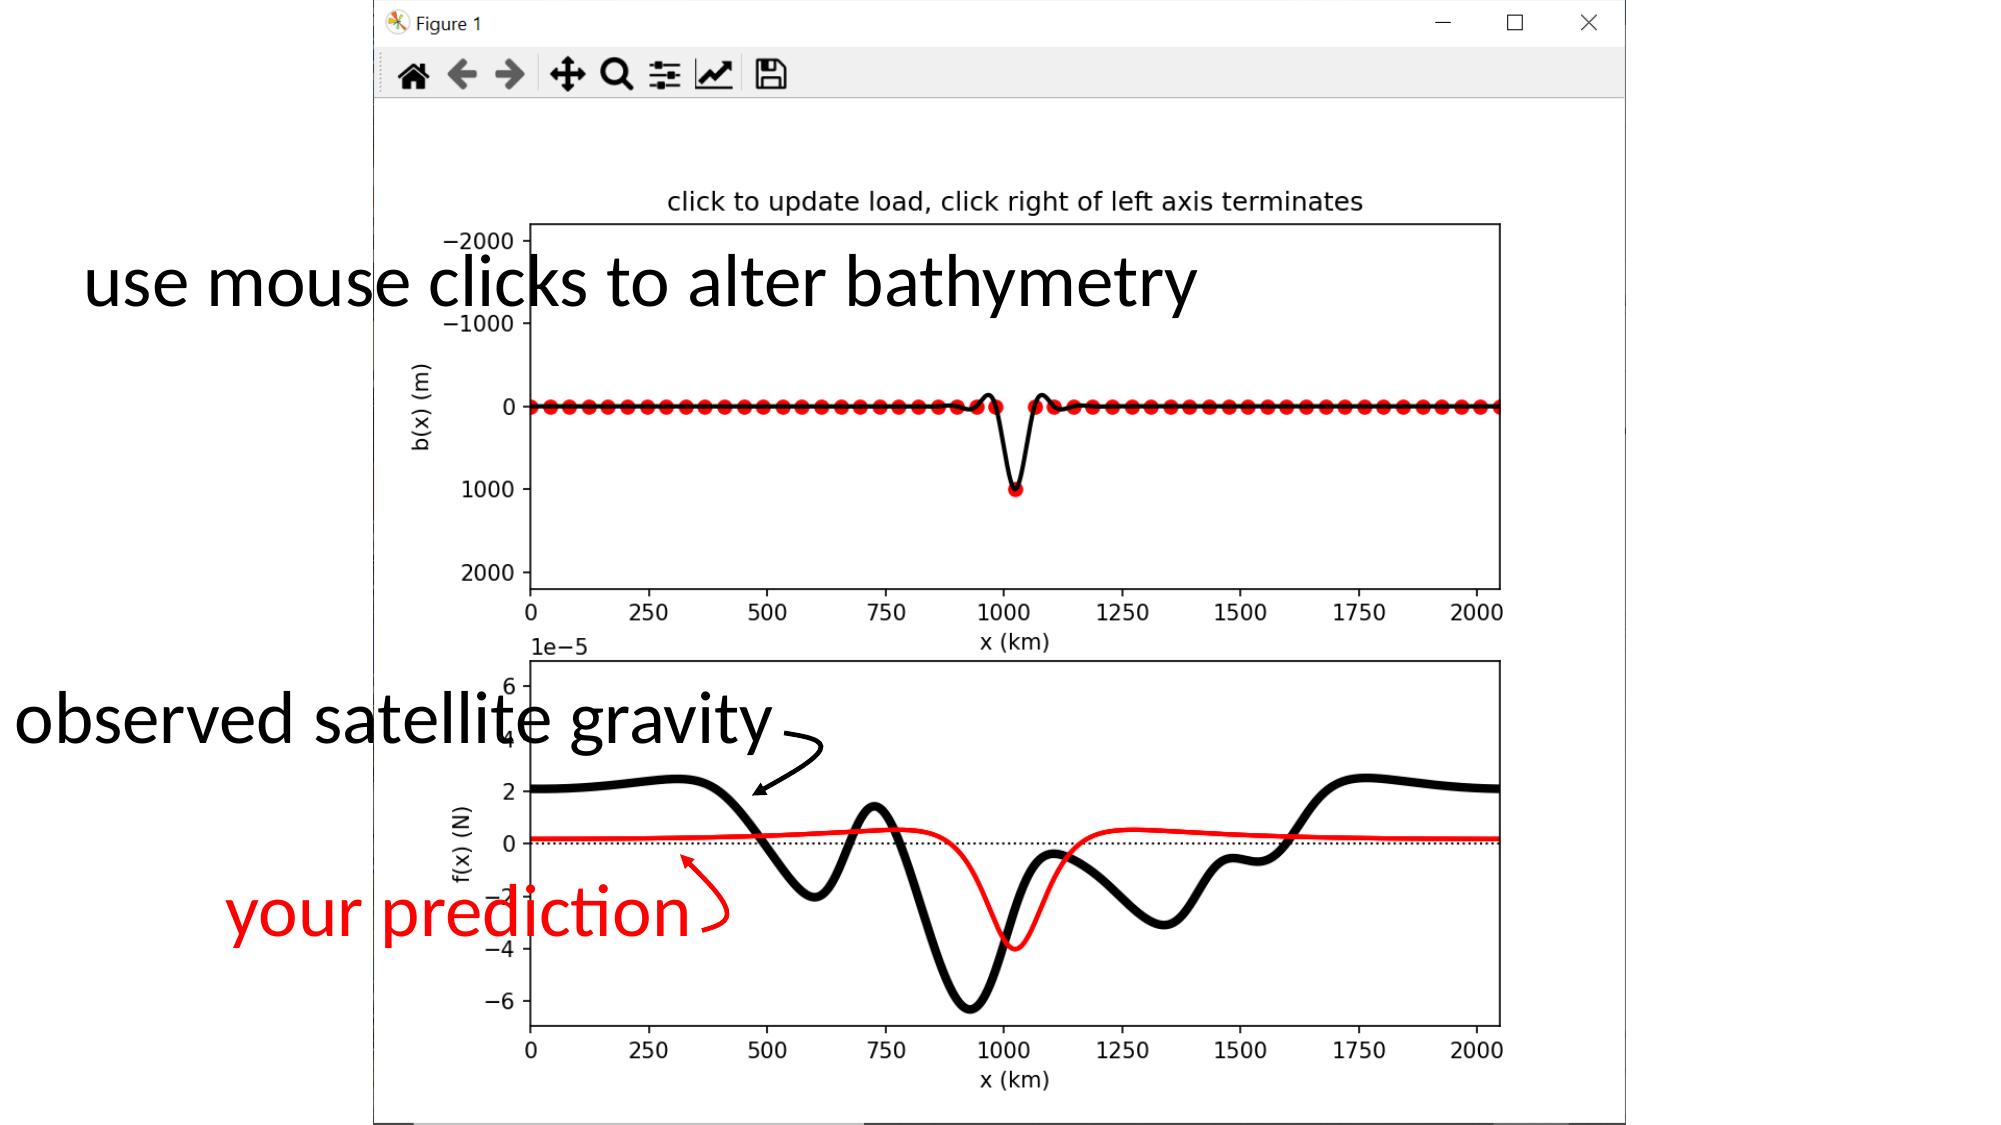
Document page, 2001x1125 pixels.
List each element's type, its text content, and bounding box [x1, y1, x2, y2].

text_box your prediction [210, 854, 373, 959]
picture [373, 0, 1626, 1125]
text_box observed satellite gravity [0, 660, 373, 766]
text_box use mouse clicks to alter bathymetry [68, 224, 373, 330]
